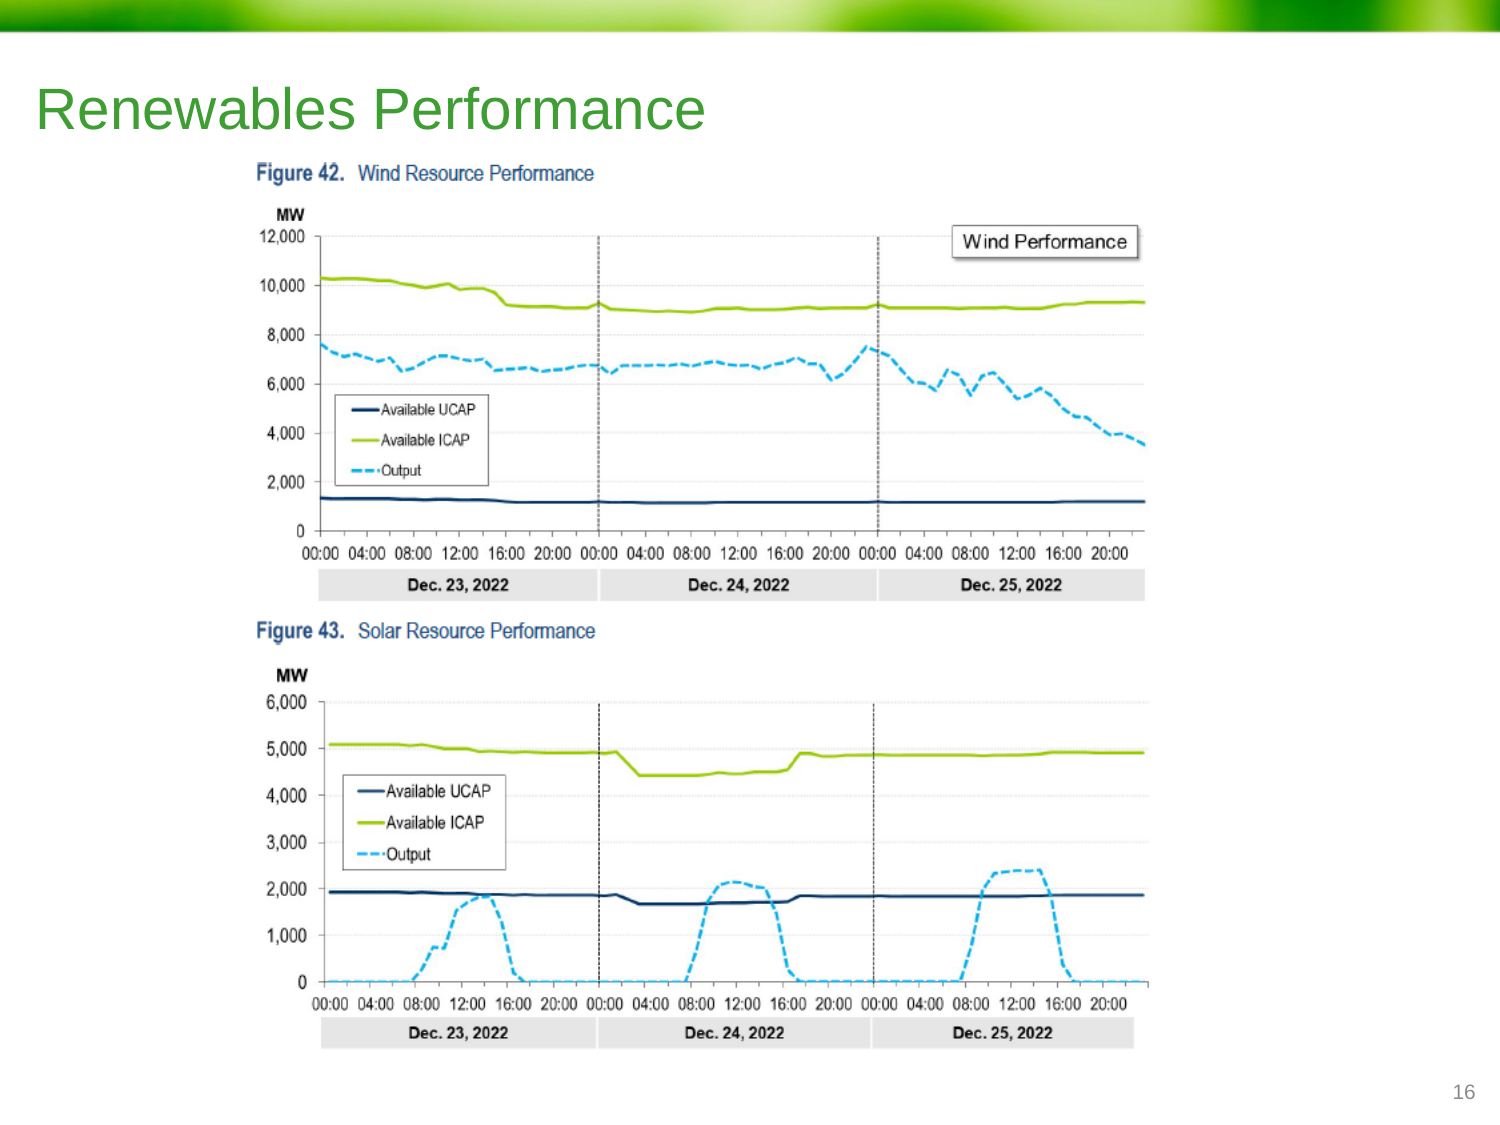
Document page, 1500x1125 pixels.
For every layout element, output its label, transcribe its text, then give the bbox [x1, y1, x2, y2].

slide_number 15 [1282, 1061, 1491, 1122]
picture [191, 149, 1218, 1068]
title Renewables Performance [20, 63, 1478, 150]
picture [0, 0, 1500, 99]
